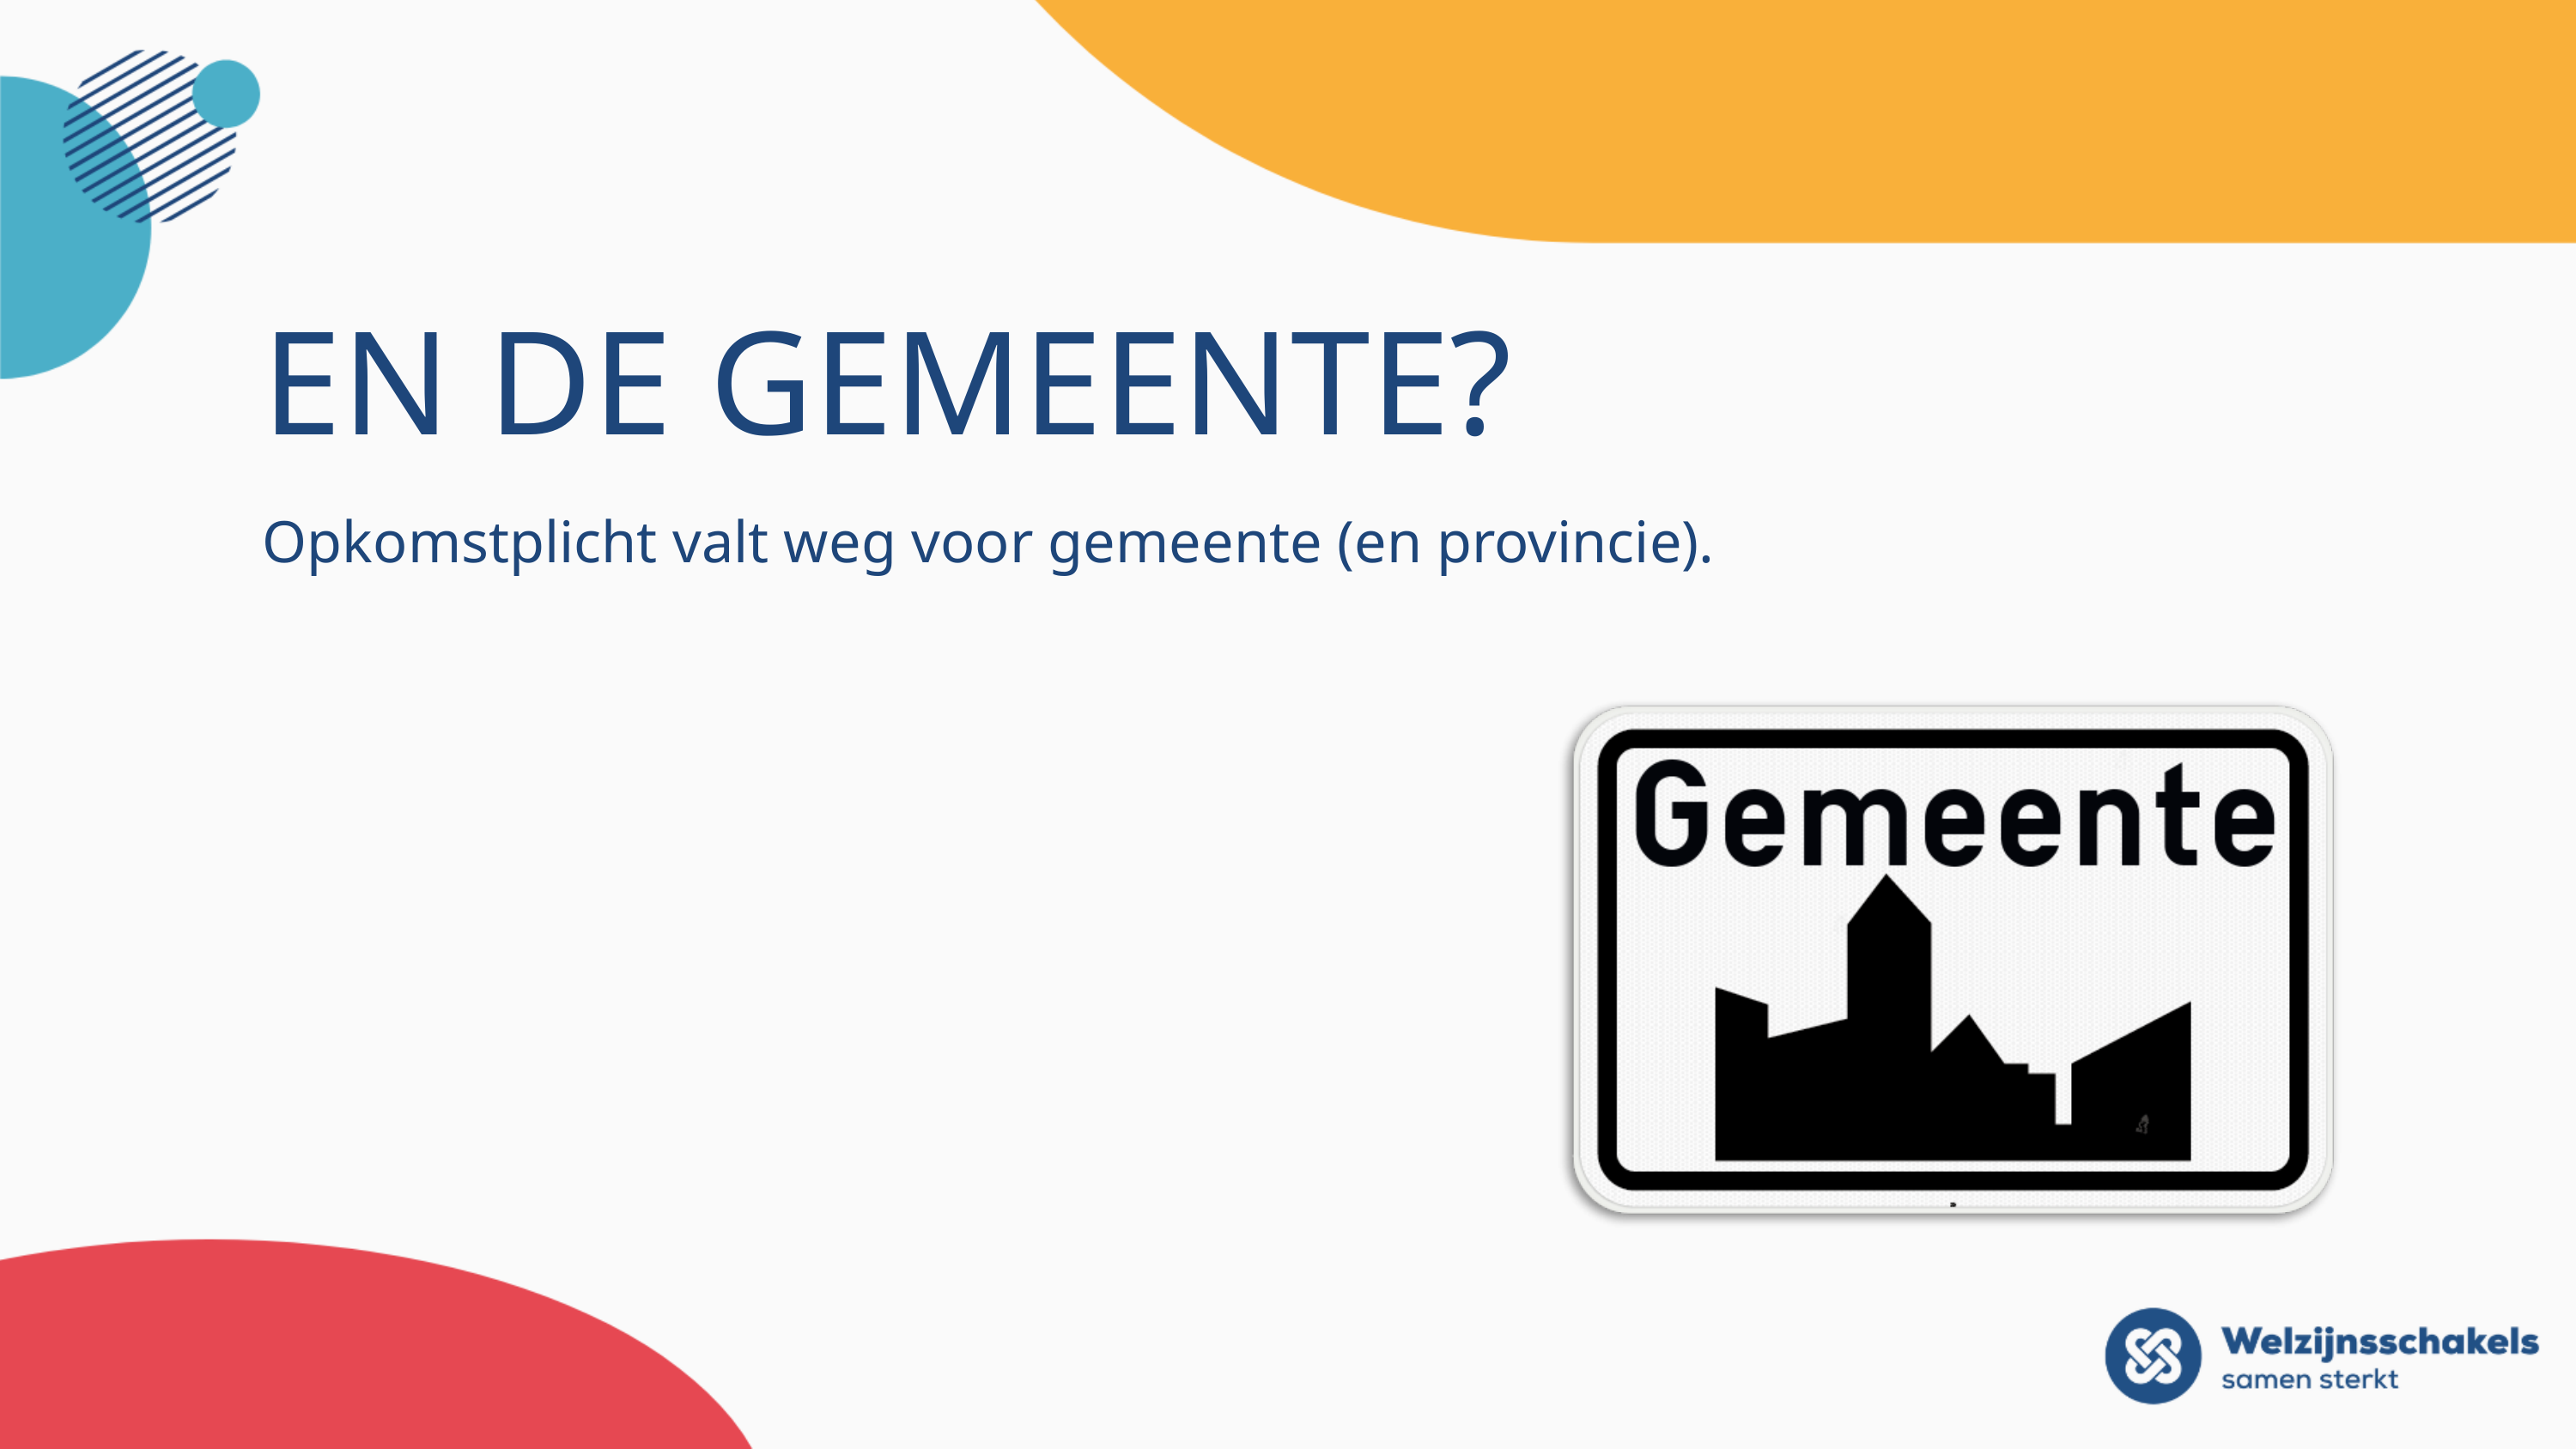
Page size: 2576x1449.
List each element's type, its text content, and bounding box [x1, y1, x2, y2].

list Opkomstplicht valt weg voor gemeente (en provincie). [249, 499, 1953, 961]
title En de gemeente? [249, 306, 2125, 450]
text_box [1530, 596, 2376, 1325]
picture [0, 0, 2576, 1449]
